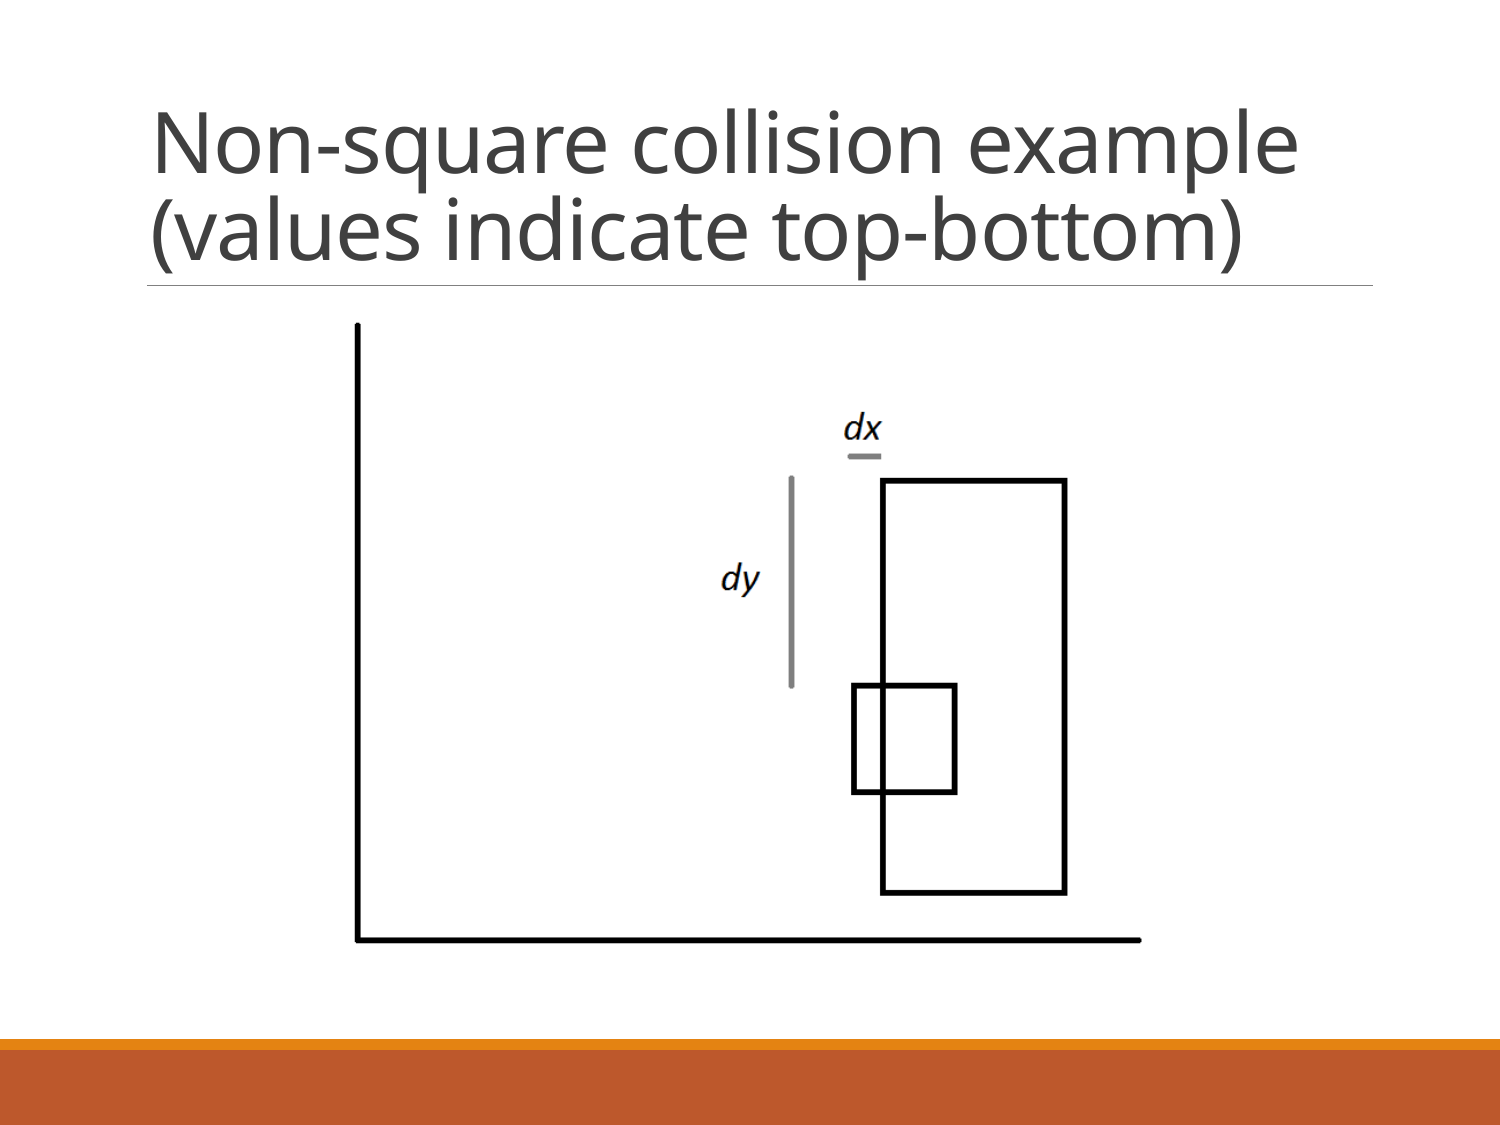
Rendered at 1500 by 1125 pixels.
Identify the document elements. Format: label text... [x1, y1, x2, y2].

title Non-square collision example (values indicate top-bottom) [135, 47, 1373, 285]
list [340, 302, 1167, 964]
